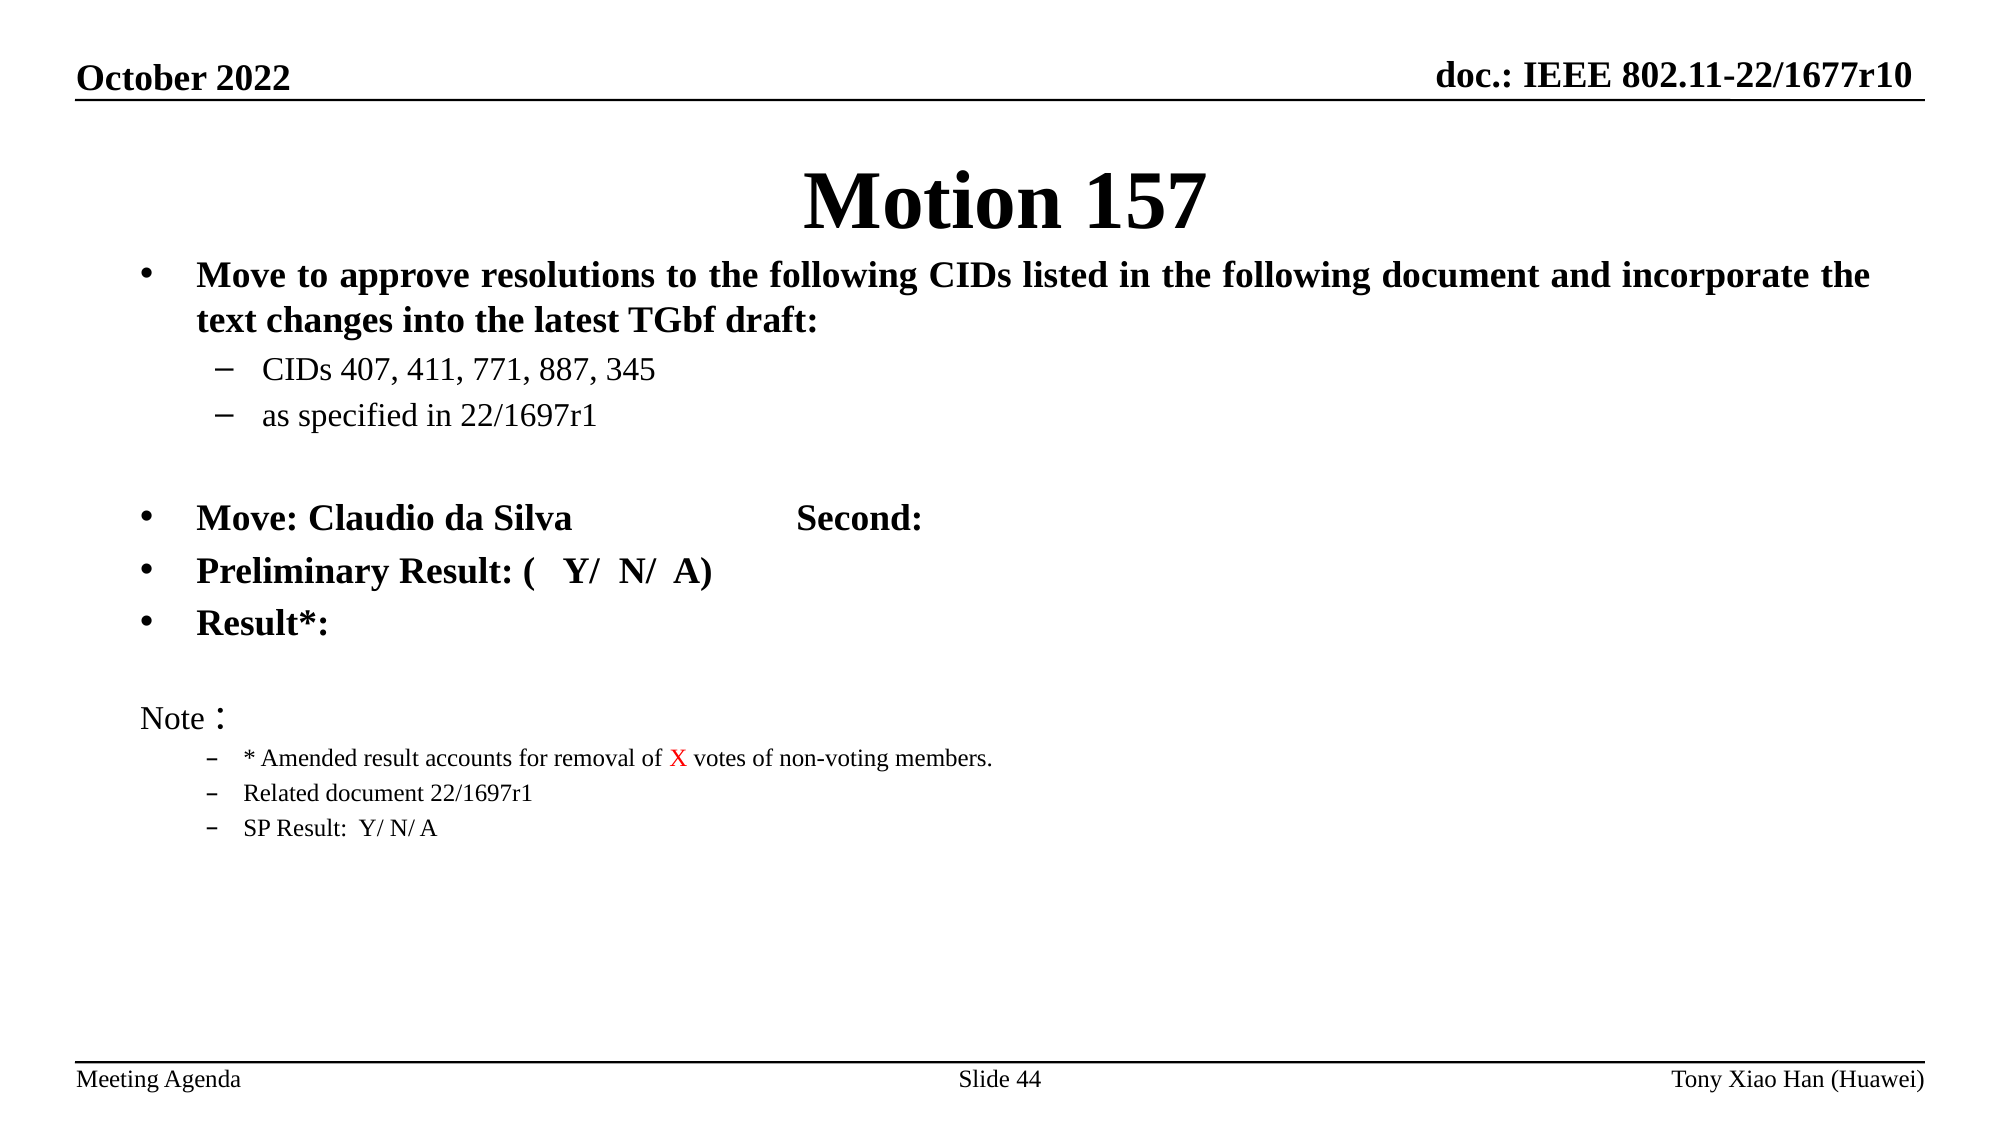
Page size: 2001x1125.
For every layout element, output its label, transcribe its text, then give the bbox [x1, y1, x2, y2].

text_box Motion 157 [368, 137, 1644, 212]
text_box Move to approve resolutions to the following CIDs listed in the following document and incorporate the text changes into the latest TGbf draft: CIDs 407, 411, 771, 887, 345 as specified in 22/1697r1 Move: Claudio da Silva Second: Preliminary Result: ( Y/ N/ A) Result*: Note： * Amended result accounts for removal of X votes of non-voting members. Related document 22/1697r1 SP Result: Y/ N/ A [125, 212, 1888, 1013]
